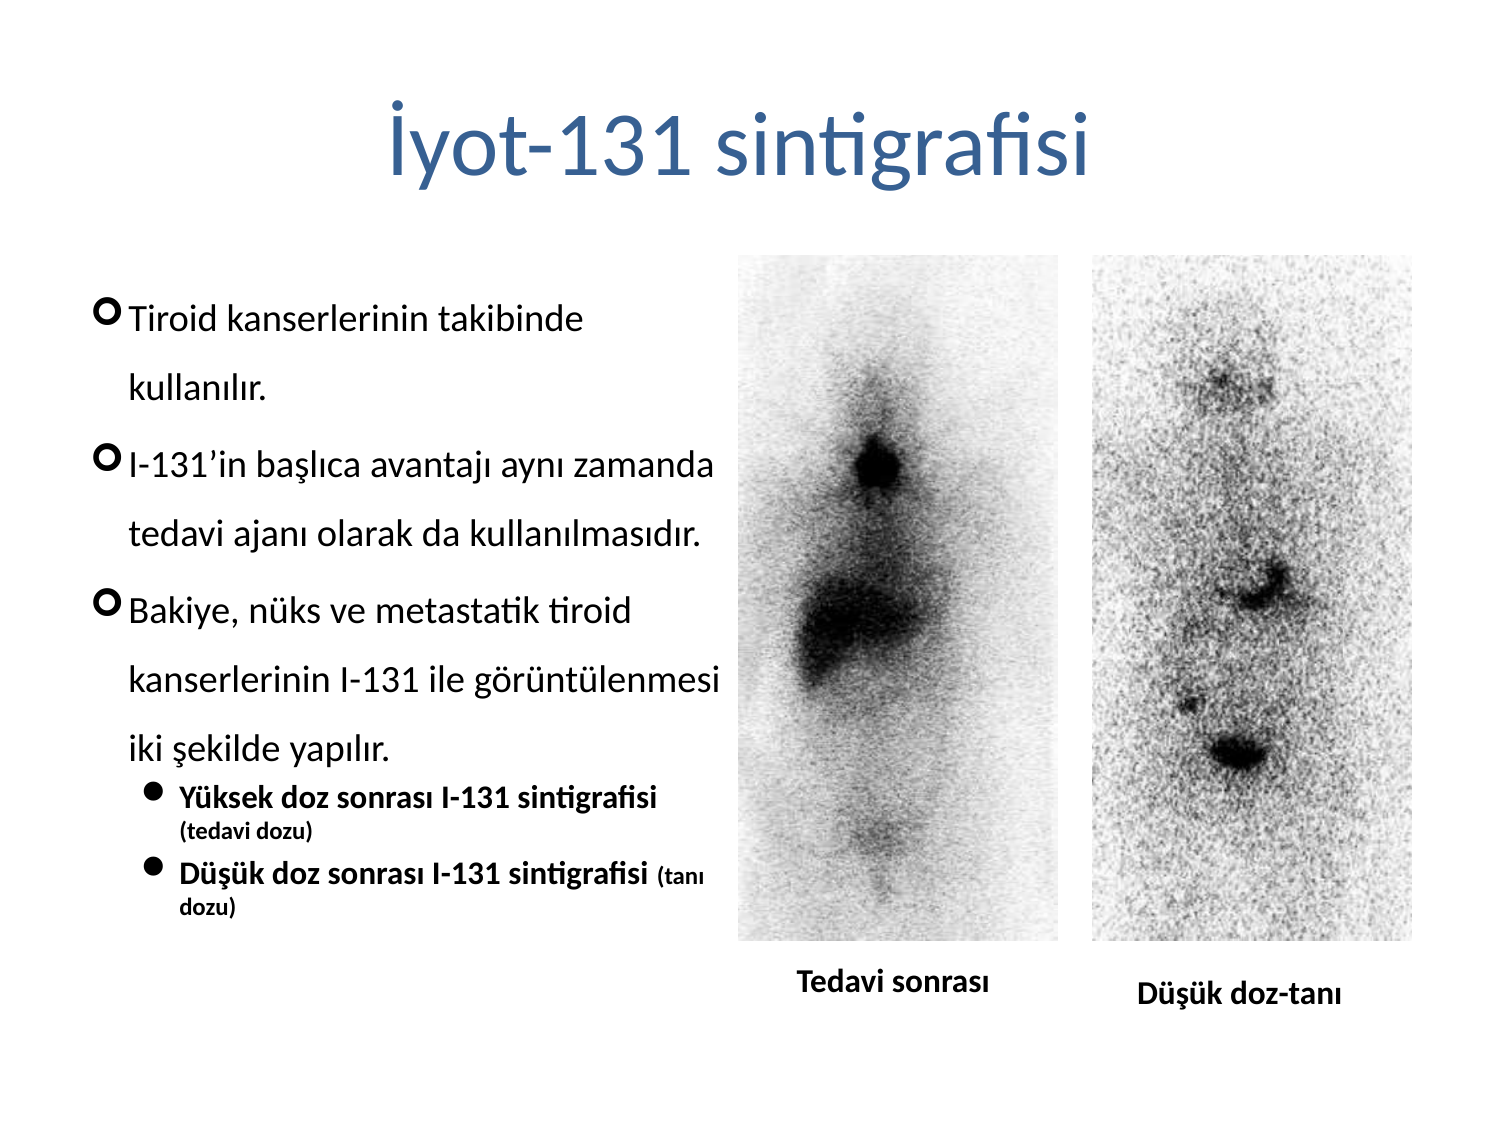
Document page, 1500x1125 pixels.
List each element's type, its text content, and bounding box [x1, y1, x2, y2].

text_box Tedavi sonrası [781, 952, 1006, 1007]
text_box Düşük doz-tanı [1122, 964, 1358, 1019]
title İyot-131 sintigrafisi [75, 45, 1425, 233]
list Tiroid kanserlerinin takibinde kullanılır. I-131’in başlıca avantajı aynı zamanda tedavi ajanı olarak da kullanılmasıdır. Bakiye, nüks ve metastatik tiroid kanserlerinin I-131 ile görüntülenmesi iki şekilde yapılır. Yüksek doz sonrası I-131 sintigrafisi (tedavi dozu) Düşük doz sonrası I-131 sintigrafisi (tanı dozu) [75, 262, 738, 1005]
picture [1092, 255, 1412, 941]
picture [737, 255, 1058, 941]
